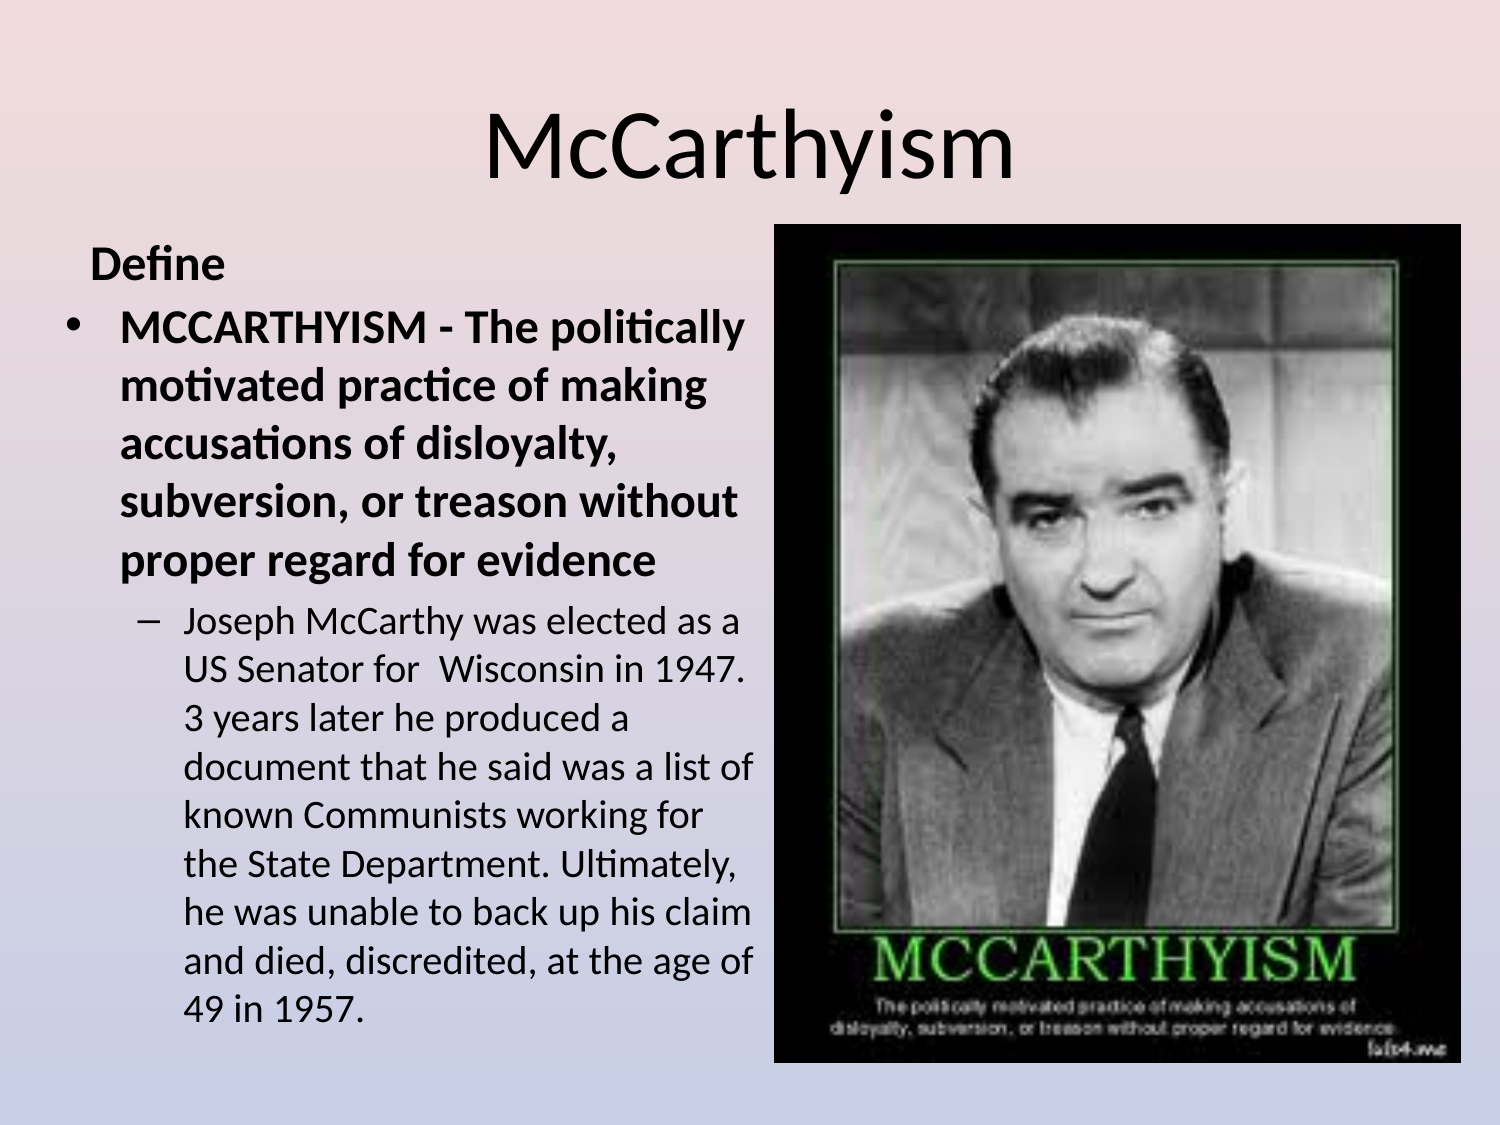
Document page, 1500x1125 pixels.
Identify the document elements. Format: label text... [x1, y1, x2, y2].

picture [774, 224, 1461, 1063]
list Define [75, 187, 738, 287]
list MCCARTHYISM - The politically motivated practice of making accusations of disloyalty, subversion, or treason without proper regard for evidence Joseph McCarthy was elected as a US Senator for Wisconsin in 1947. 3 years later he produced a document that he said was a list of known Communists working for the State Department. Ultimately, he was unable to back up his claim and died, discredited, at the age of 49 in 1957. [50, 287, 775, 1125]
title McCarthyism [75, 45, 1425, 233]
